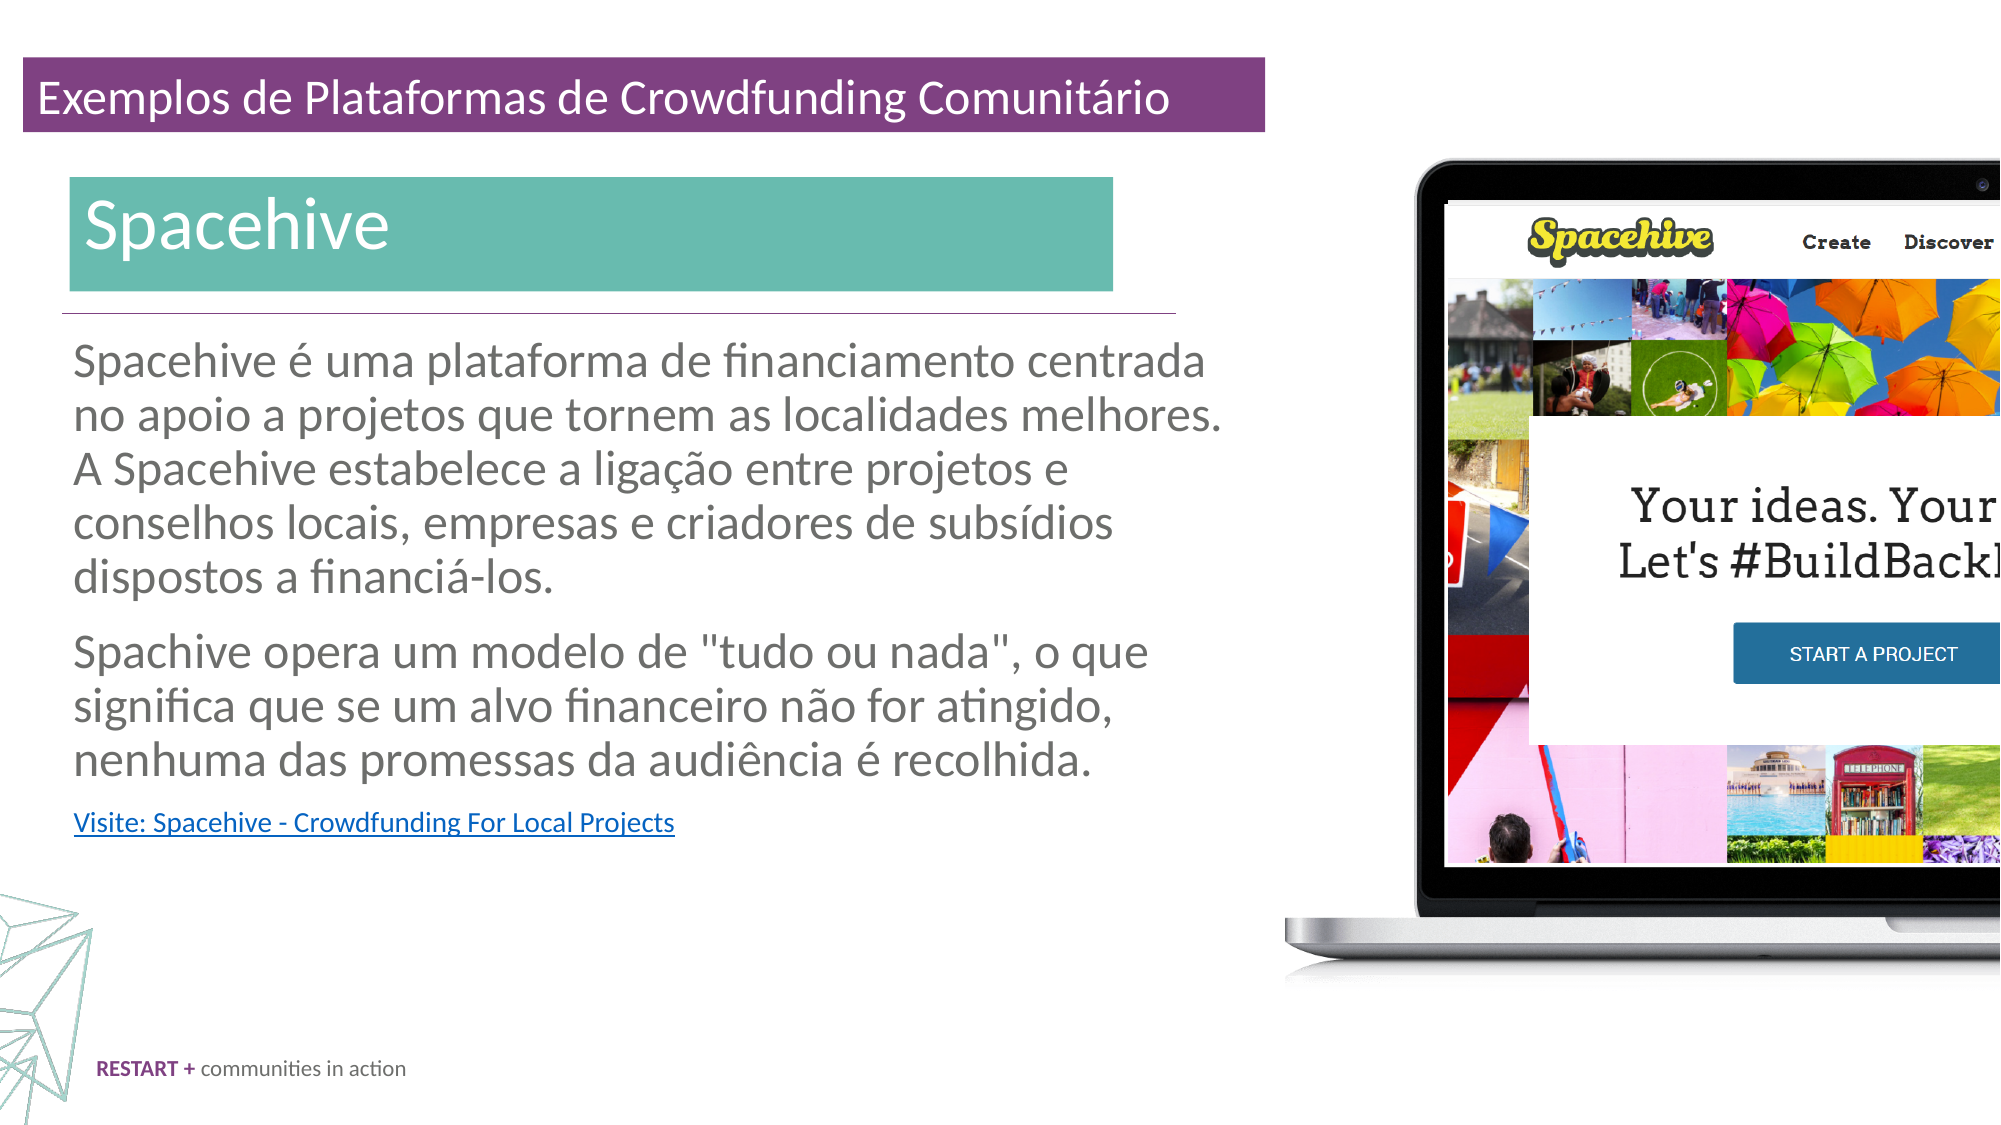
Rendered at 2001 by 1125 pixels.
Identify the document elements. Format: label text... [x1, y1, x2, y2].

list Spacehive [69, 177, 1114, 292]
picture [1218, 121, 2000, 1043]
text_box Exemplos de Plataformas de Crowdfunding Comunitário [23, 57, 1266, 133]
list Spacehive é uma plataforma de financiamento centrada no apoio a projetos que tornem as localidades melhores. A Spacehive estabelece a ligação entre projetos e conselhos locais, empresas e criadores de subsídios dispostos a financiá-los. Spachive opera um modelo de "tudo ou nada", o que significa que se um alvo financeiro não for atingido, nenhuma das promessas da audiência é recolhida. Visite: Spacehive - Crowdfunding For Local Projects [58, 326, 1243, 925]
picture [0, 869, 93, 1125]
